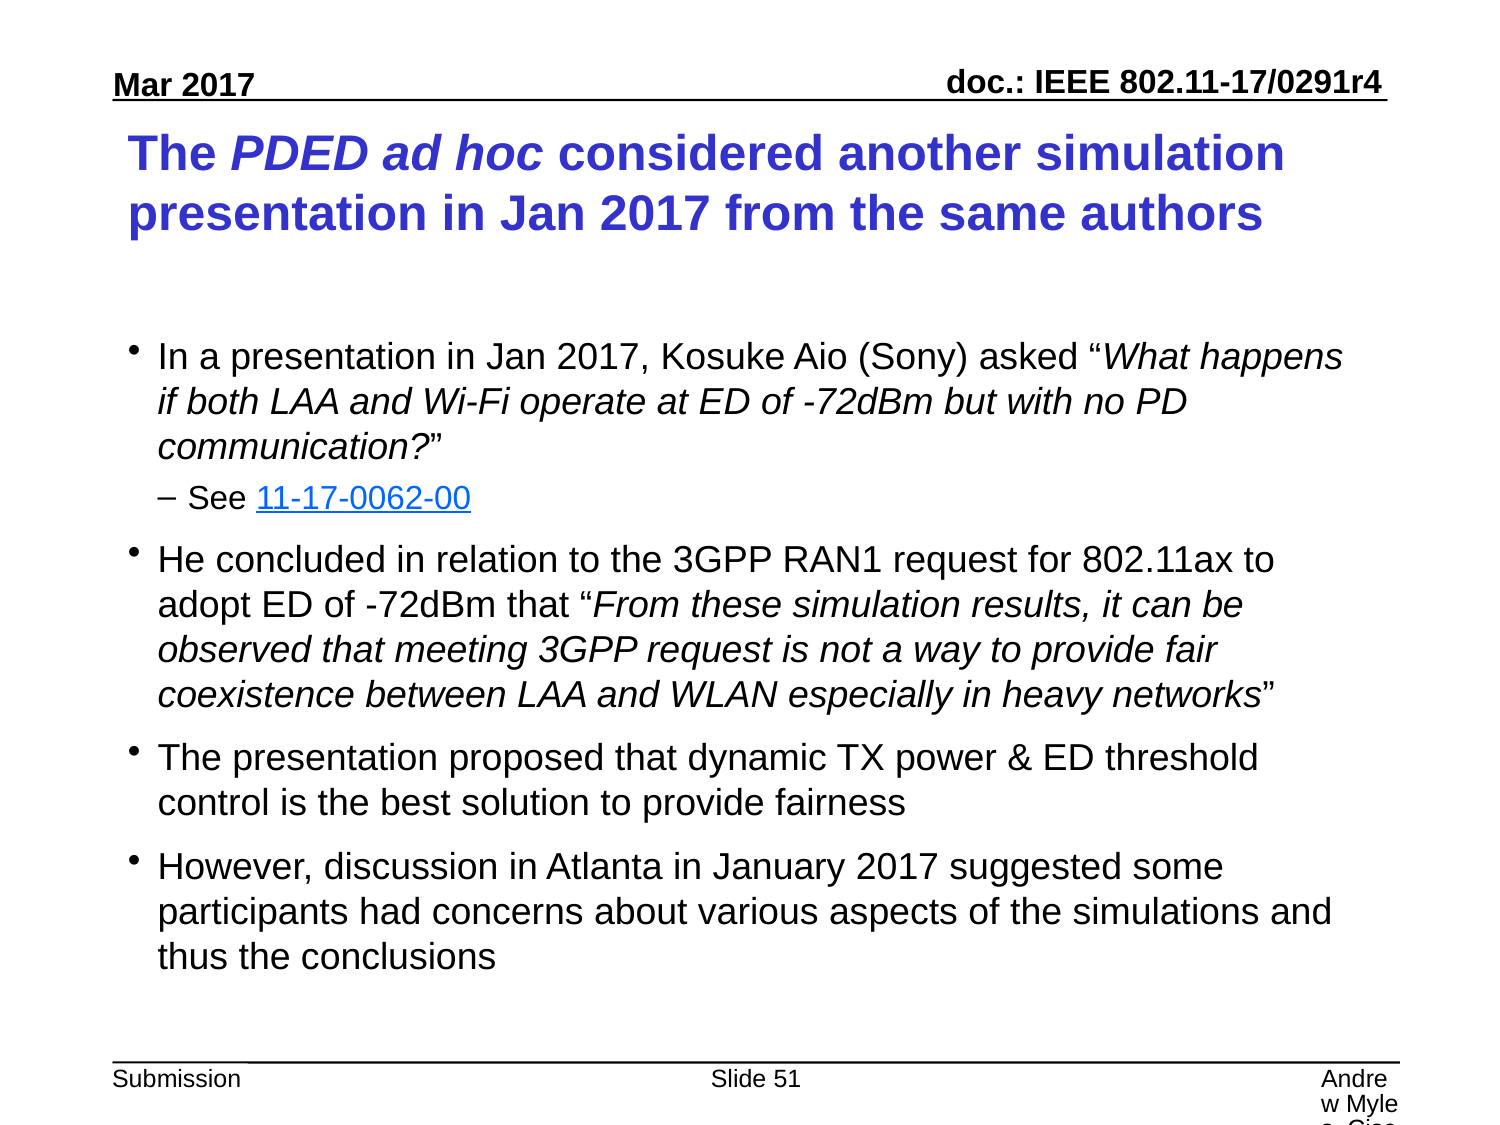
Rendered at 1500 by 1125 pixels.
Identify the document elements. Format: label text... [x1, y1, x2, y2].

footer Andrew Myles, Cisco [1320, 1061, 1402, 1093]
slide_number Slide 51 [709, 1061, 803, 1093]
list In a presentation in Jan 2017, Kosuke Aio (Sony) asked “What happens if both LAA and Wi-Fi operate at ED of -72dBm but with no PD communication?” See 11-17-0062-00 He concluded in relation to the 3GPP RAN1 request for 802.11ax to adopt ED of -72dBm that “From these simulation results, it can be observed that meeting 3GPP request is not a way to provide fair coexistence between LAA and WLAN especially in heavy networks” The presentation proposed that dynamic TX power & ED threshold control is the best solution to provide fairness However, discussion in Atlanta in January 2017 suggested some participants had concerns about various aspects of the simulations and thus the conclusions [112, 324, 1388, 1000]
title The PDED ad hoc considered another simulation presentation in Jan 2017 from the same authors [112, 112, 1388, 288]
